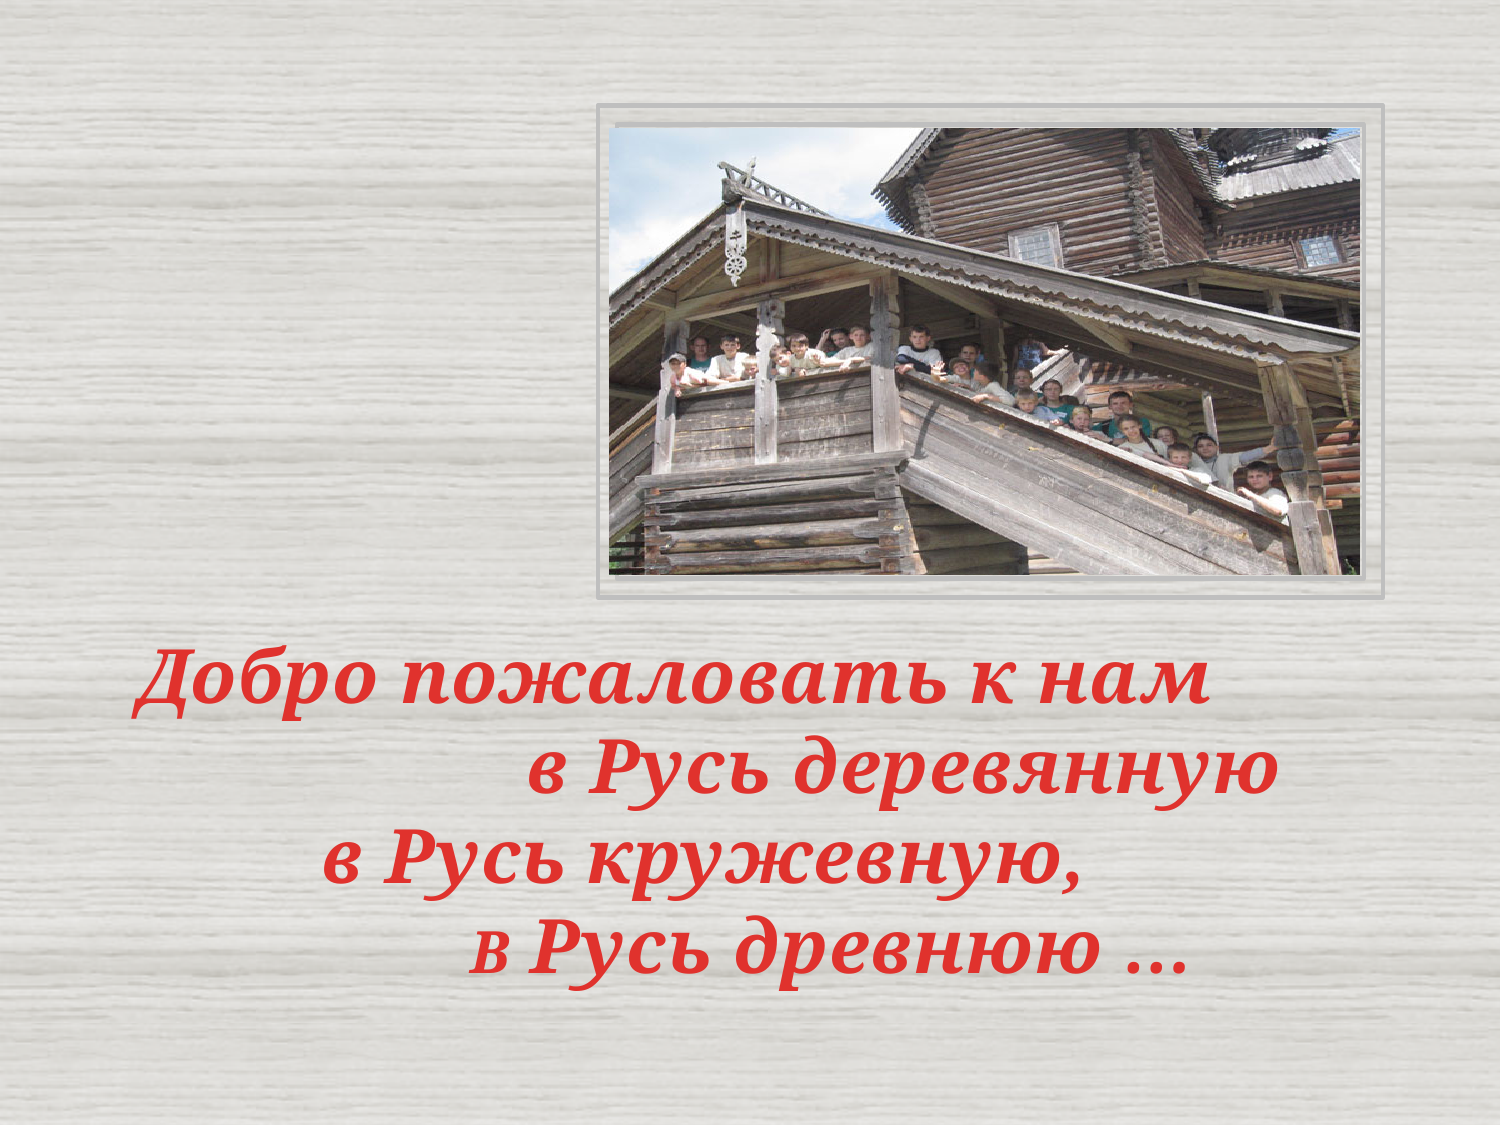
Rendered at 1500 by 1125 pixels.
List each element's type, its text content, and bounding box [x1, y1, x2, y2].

picture [609, 128, 1360, 575]
text_box Добро пожаловать к нам в Русь деревянную в Русь кружевную, В Русь древнюю … [81, 621, 1500, 996]
text_box [596, 103, 1385, 600]
